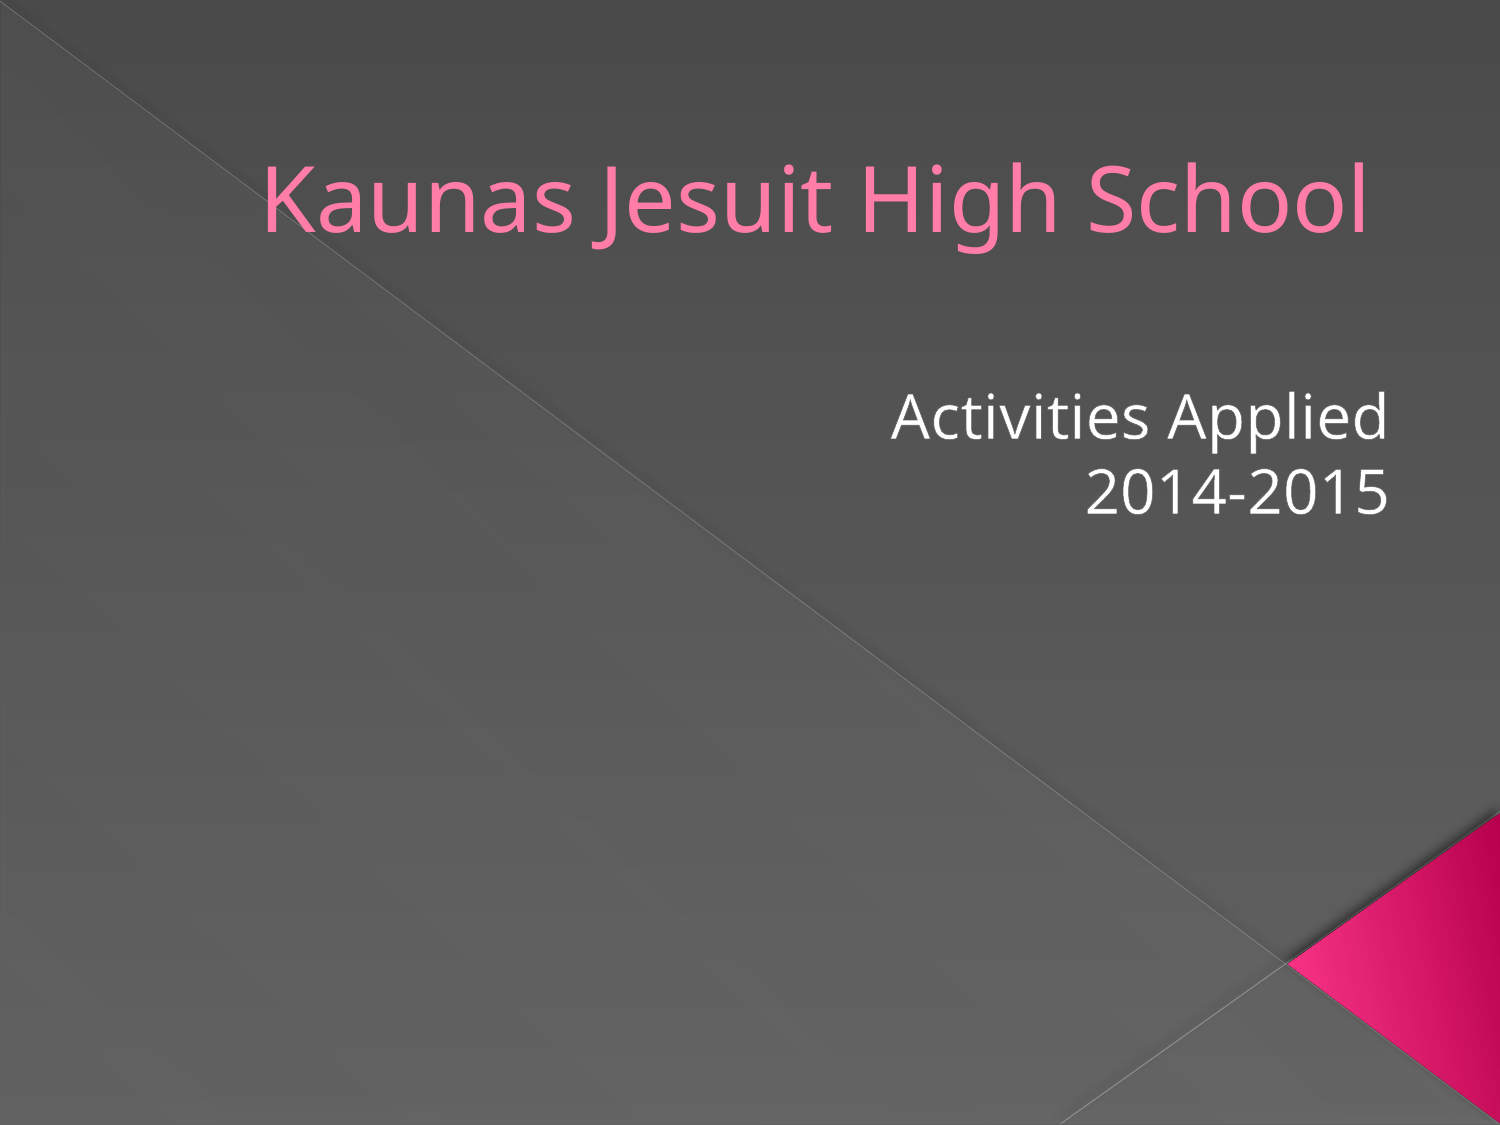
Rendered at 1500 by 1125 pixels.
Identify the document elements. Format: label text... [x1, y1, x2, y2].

title Kaunas Jesuit High School [88, 127, 1412, 369]
subtitle Activities Applied 2014-2015 [88, 369, 1412, 657]
